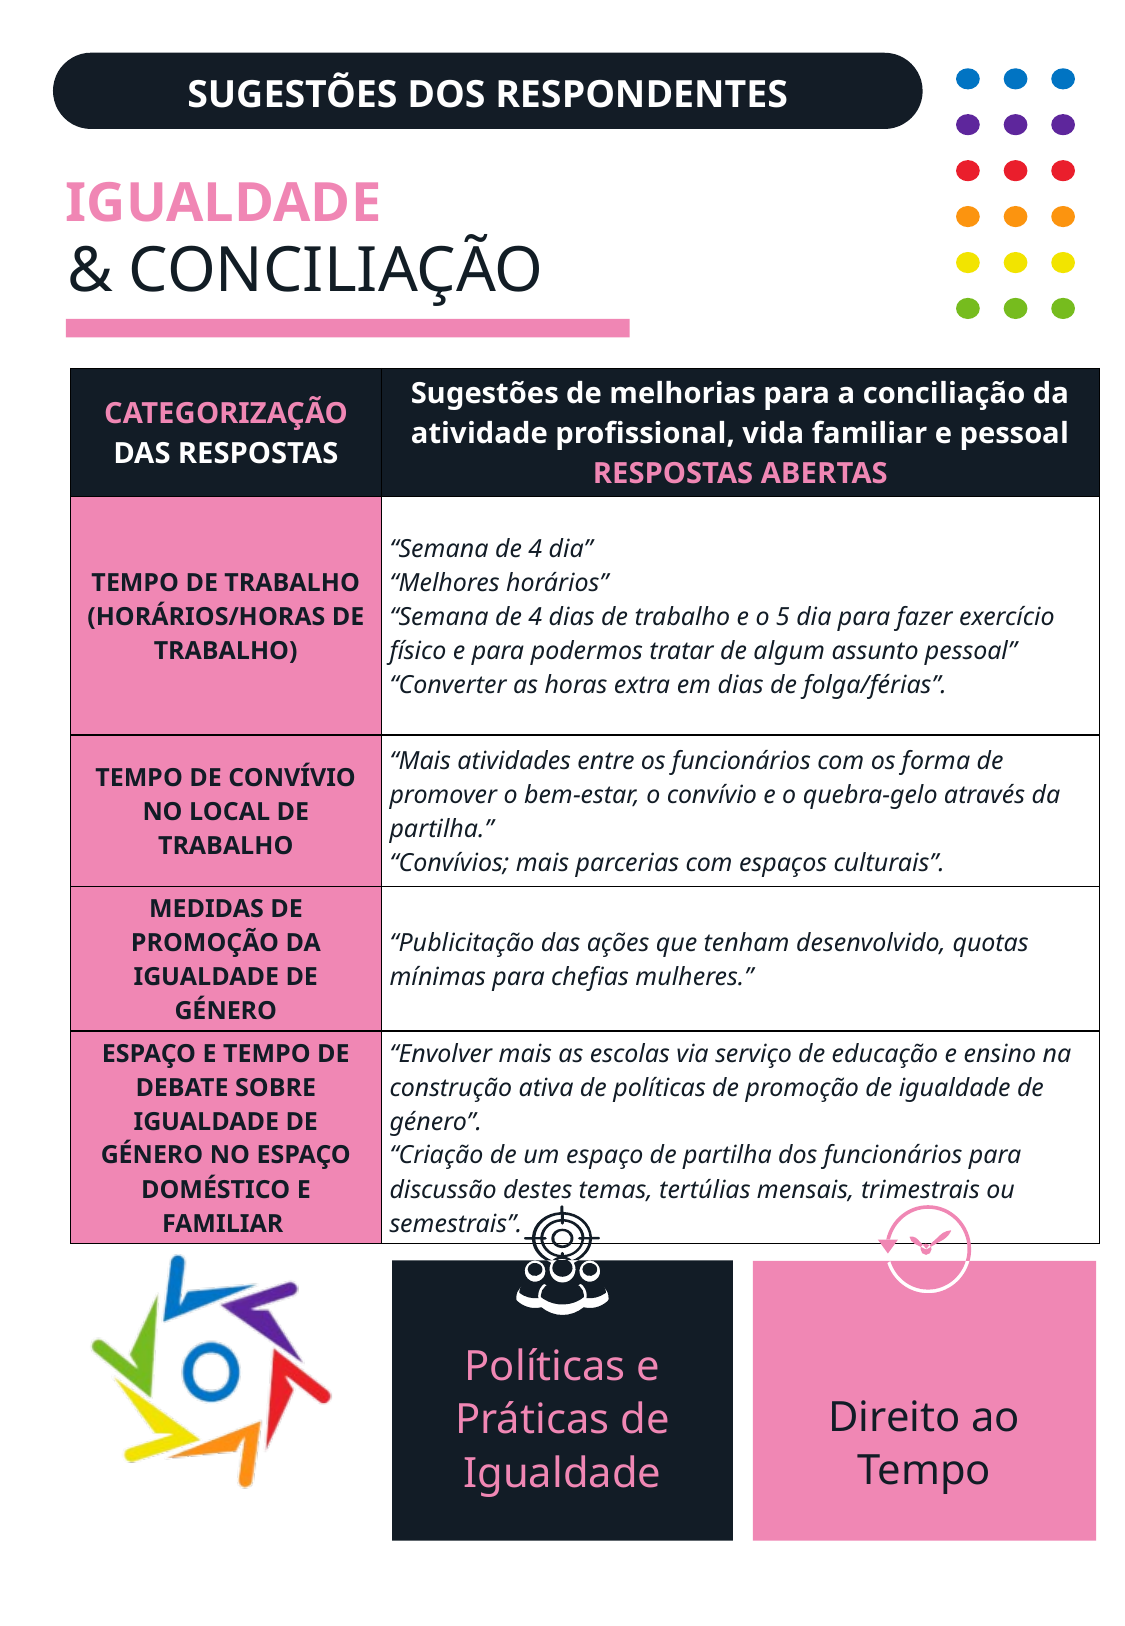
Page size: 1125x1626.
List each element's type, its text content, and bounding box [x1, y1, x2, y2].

table_cell “Envolver mais as escolas via serviço de educação e ensino na construção ativa de políticas de promoção de igualdade de género”. “Criação de um espaço de partilha dos funcionários para discussão destes temas, tertúlias mensais, trimestrais ou semestrais”. [382, 1032, 1099, 1243]
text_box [752, 1204, 1097, 1541]
table_cell “Publicitação das ações que tenham desenvolvido, quotas mínimas para chefias mulheres.” [382, 887, 1099, 1030]
table_cell “Mais atividades entre os funcionários com os forma de promover o bem-estar, o convívio e o quebra-gelo através da partilha.” “Convívios; mais parcerias com espaços culturais”. [382, 736, 1099, 886]
table_cell ESPAÇO E TEMPO DE DEBATE SOBRE IGUALDADE DE GÉNERO NO ESPAÇO DOMÉSTICO E FAMILIAR [71, 1032, 381, 1243]
text_box [65, 318, 630, 338]
table_cell TEMPO DE CONVÍVIO NO LOCAL DE TRABALHO [71, 736, 381, 886]
picture [52, 1239, 355, 1532]
table_header CATEGORIZAÇÃO DAS RESPOSTAS [71, 369, 381, 496]
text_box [391, 1204, 734, 1541]
table_cell TEMPO DE TRABALHO (HORÁRIOS/HORAS DE TRABALHO) [71, 497, 381, 734]
text_box & CONCILIAÇÃO [67, 237, 887, 309]
table_cell MEDIDAS DE PROMOÇÃO DA IGUALDADE DE GÉNERO [71, 887, 381, 1030]
text_box IGUALDADE [65, 174, 554, 318]
text_box SUGESTÕES DOS RESPONDENTES [52, 52, 923, 129]
table_header Sugestões de melhorias para a conciliação da atividade profissional, vida familiar e pessoal RESPOSTAS ABERTAS [382, 369, 1099, 496]
table_cell “Semana de 4 dia” “Melhores horários” “Semana de 4 dias de trabalho e o 5 dia para fazer exercício físico e para podermos tratar de algum assunto pessoal” “Converter as horas extra em dias de folga/férias”. [382, 497, 1099, 734]
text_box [955, 68, 1076, 320]
